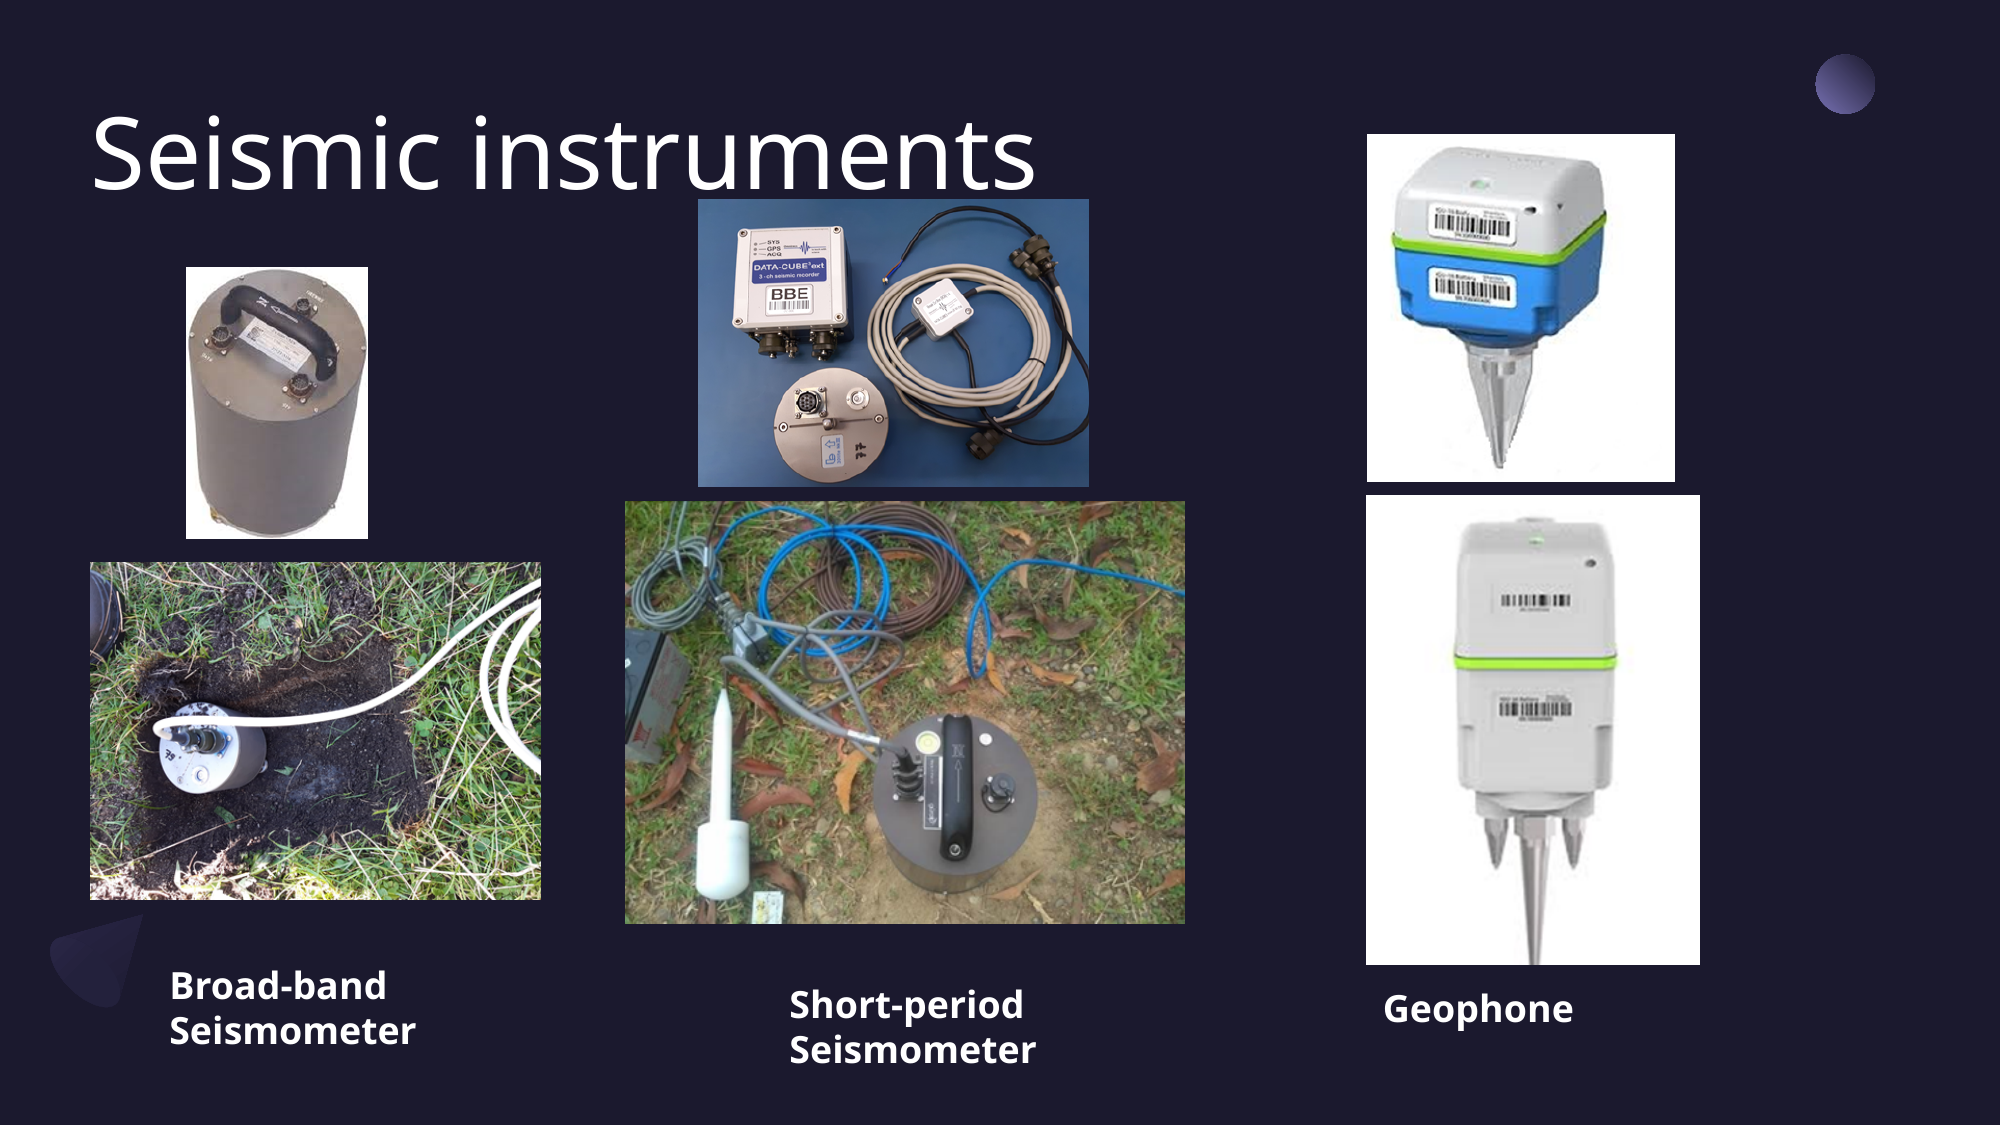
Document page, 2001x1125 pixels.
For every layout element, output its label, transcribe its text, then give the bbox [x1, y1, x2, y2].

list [624, 501, 1185, 924]
picture [1367, 134, 1675, 482]
picture [90, 562, 541, 900]
text_box Geophone [1367, 977, 1818, 1083]
title Seismic instruments [90, 90, 1910, 309]
text_box Short-period Seismometer [774, 973, 1225, 1124]
text_box Broad-band Seismometer [154, 954, 605, 1105]
picture [698, 199, 1090, 487]
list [186, 268, 368, 539]
picture [1366, 495, 1700, 965]
